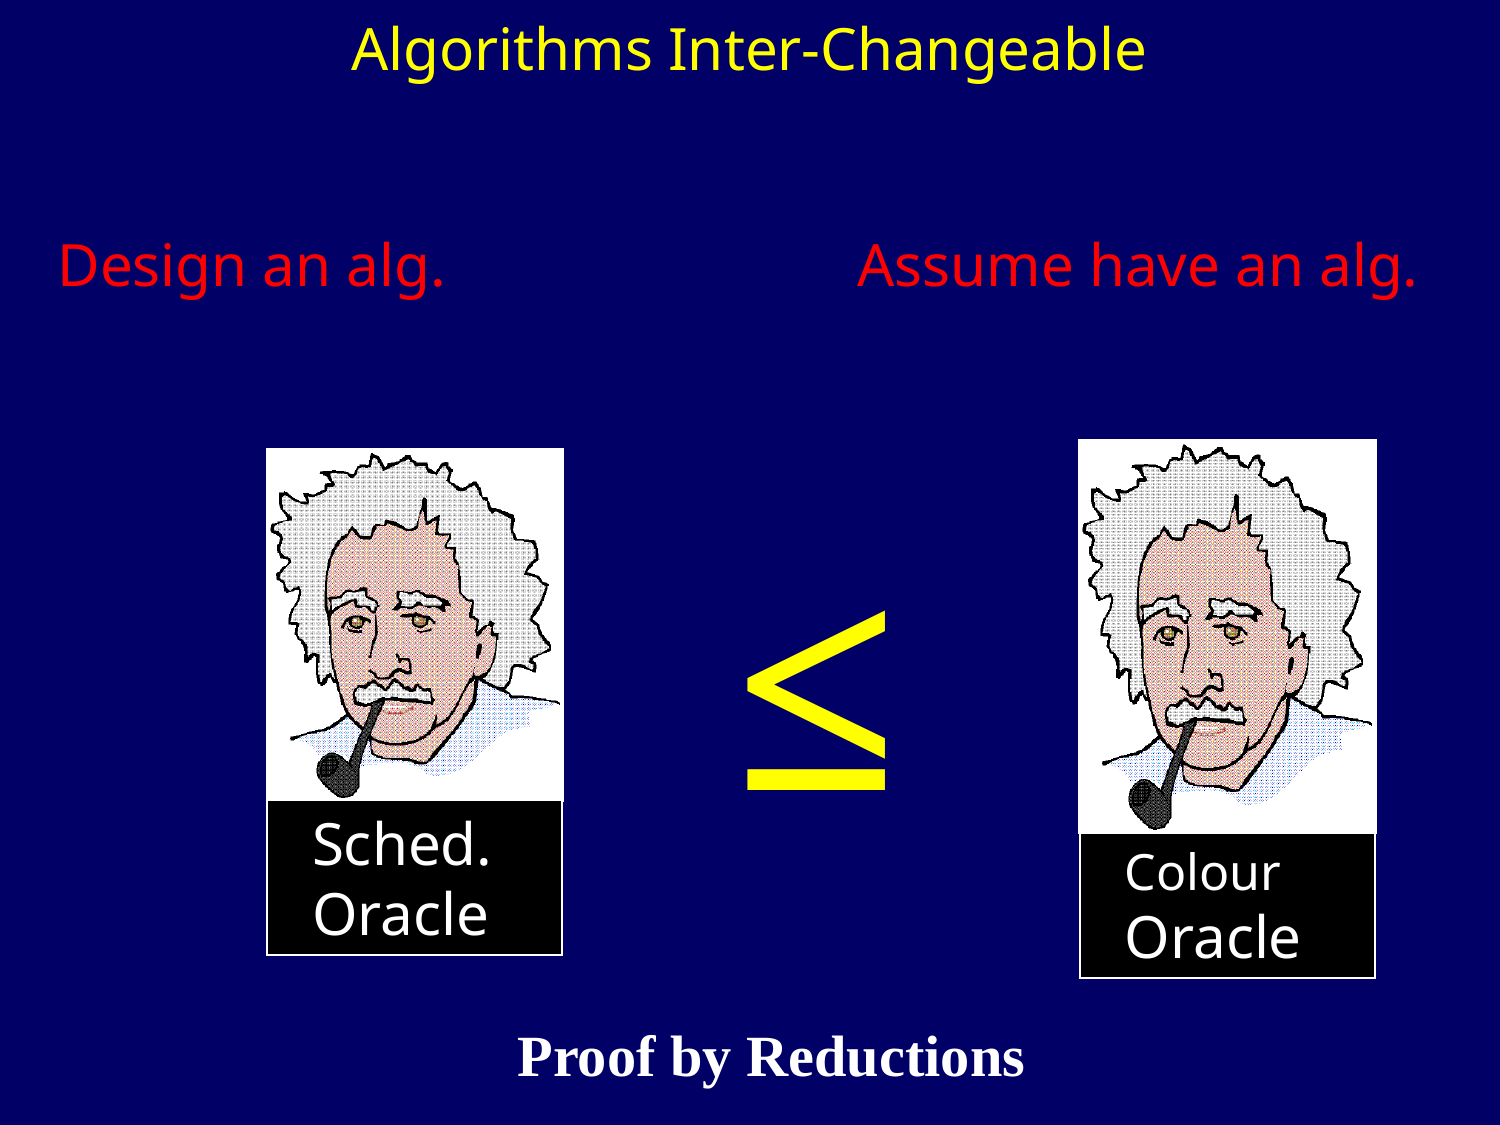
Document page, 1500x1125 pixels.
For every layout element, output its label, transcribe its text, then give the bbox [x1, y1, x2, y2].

text_box Design an alg. [12, 220, 850, 350]
text_box Proof by Reductions [472, 1010, 1071, 1096]
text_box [266, 449, 563, 958]
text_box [1079, 440, 1376, 981]
text_box Assume have an alg. [850, 220, 1500, 350]
text_box Algorithms Inter-Changeable [306, 5, 1192, 90]
text_box ≤ [720, 487, 913, 858]
